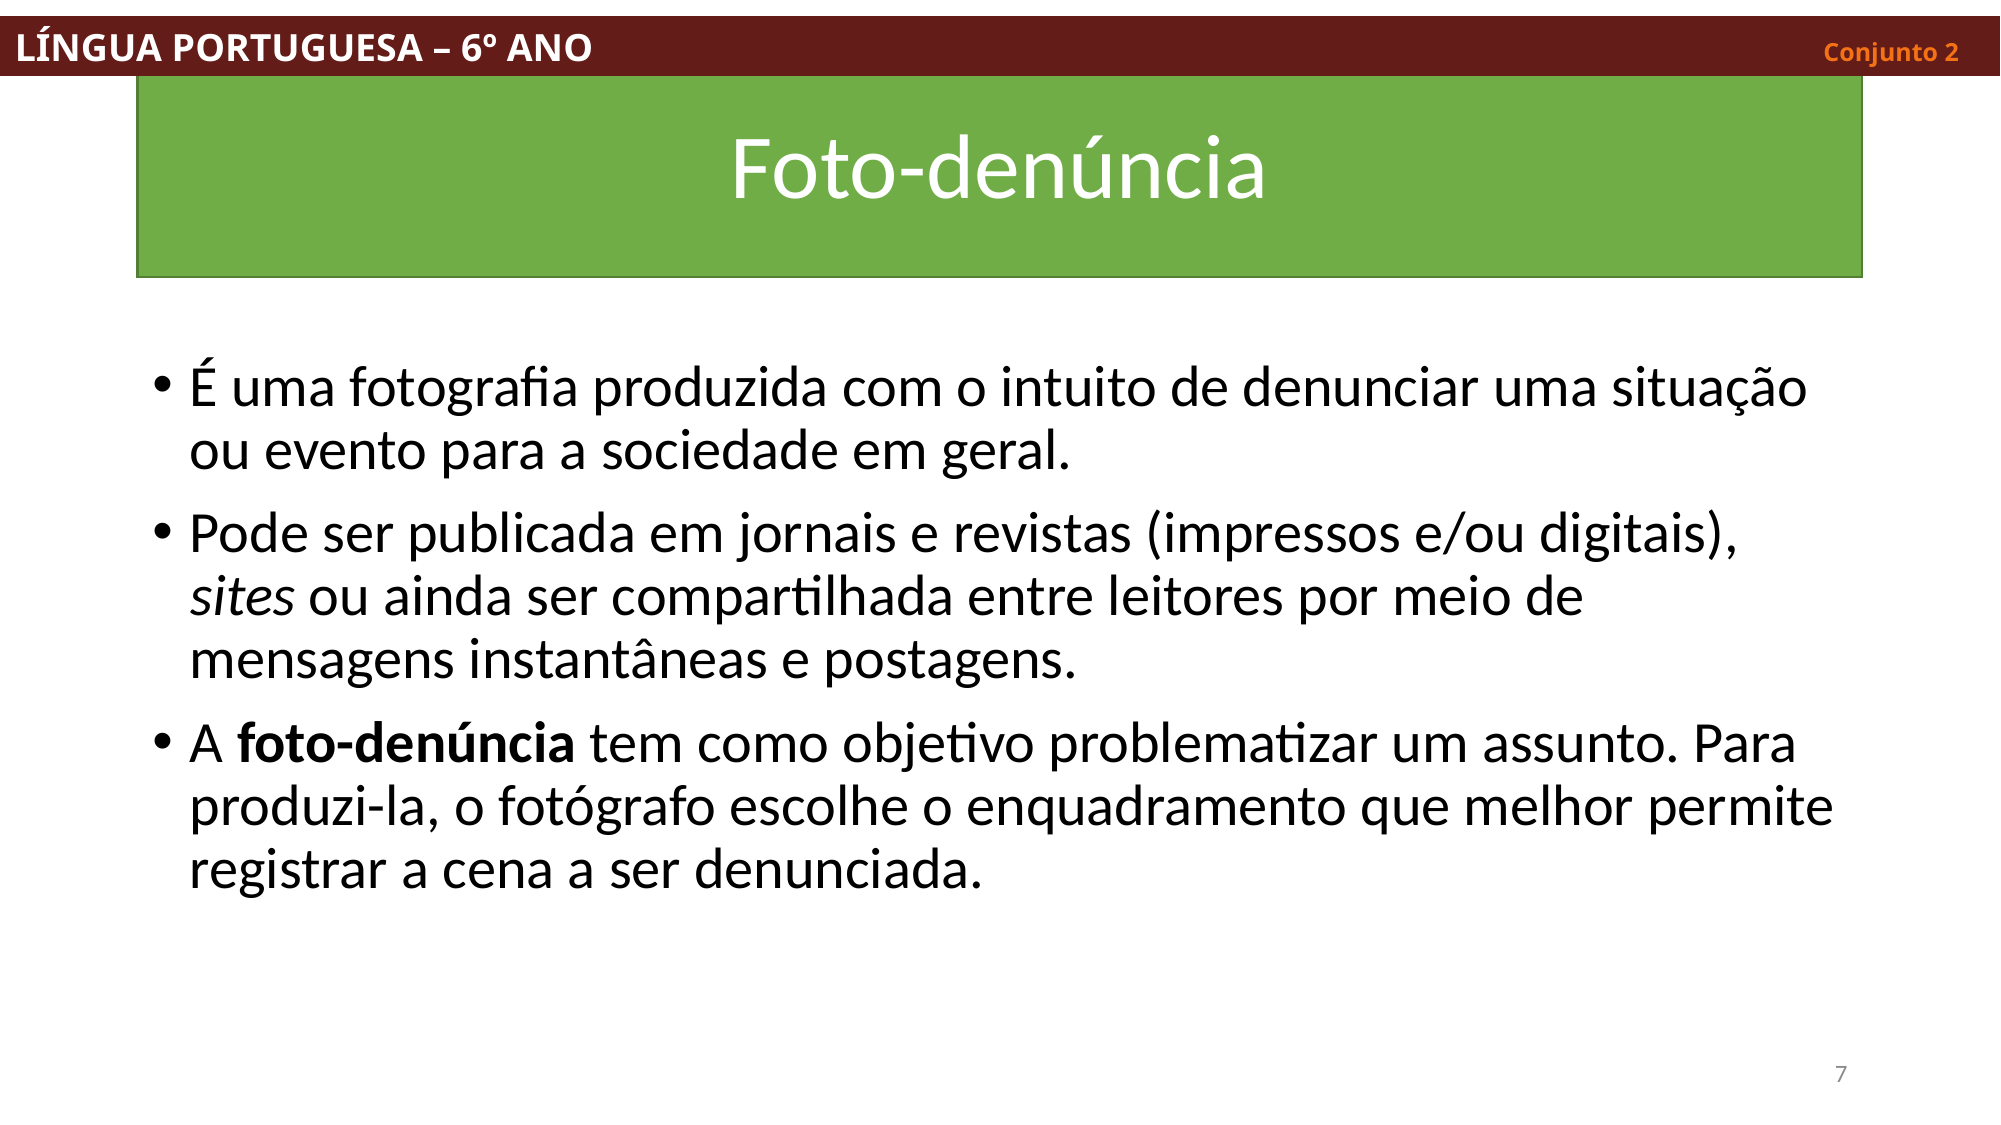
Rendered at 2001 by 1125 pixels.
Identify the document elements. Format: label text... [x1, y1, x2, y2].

title Foto-denúncia [136, 76, 1863, 278]
slide_number 7 [1412, 1042, 1863, 1103]
list É uma fotografia produzida com o intuito de denunciar uma situação ou evento para a sociedade em geral. Pode ser publicada em jornais e revistas (impressos e/ou digitais), sites ou ainda ser compartilhada entre leitores por meio de mensagens instantâneas e postagens. A foto-denúncia tem como objetivo problematizar um assunto. Para produzi-la, o fotógrafo escolhe o enquadramento que melhor permite registrar a cena a ser denunciada. [137, 348, 1863, 956]
text_box LÍNGUA PORTUGUESA – 6º ANO Conjunto 2 [0, 16, 2000, 76]
